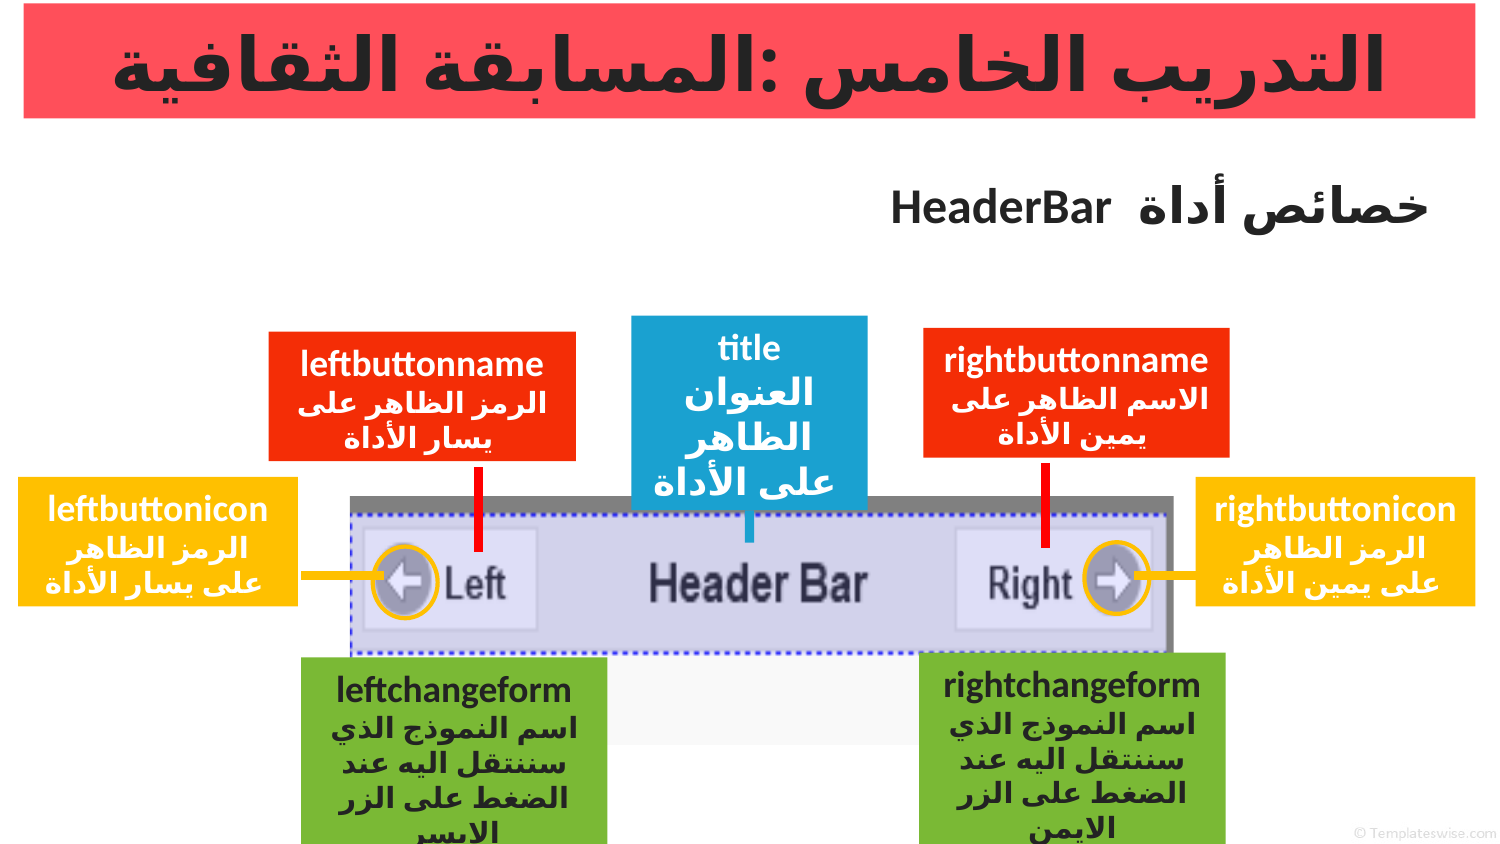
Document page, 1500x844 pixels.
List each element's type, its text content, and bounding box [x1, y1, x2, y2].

text_box leftbuttonname الرمز الظاهر على يسار الأداة [268, 331, 576, 462]
text_box rightbuttonicon الرمز الظاهر على يمين الأداة [1195, 476, 1476, 607]
text_box rightchangeform اسم النموذج الذي سننتقل اليه عند الضغط على الزر الايمن [919, 652, 1226, 844]
picture [0, 0, 1500, 844]
text_box leftchangeform اسم النموذج الذي سننتقل اليه عند الضغط على الزر الايسر [301, 657, 608, 844]
text_box leftbuttonicon الرمز الظاهر على يسار الأداة [18, 476, 298, 607]
text_box خصائص أداة HeaderBar [809, 166, 1447, 242]
text_box rightbuttonname الاسم الظاهر على يمين الأداة [923, 327, 1230, 458]
text_box title العنوان الظاهر على الأداة [631, 315, 868, 494]
text_box التدريب الخامس :المسابقة الثقافية [23, 3, 1476, 119]
